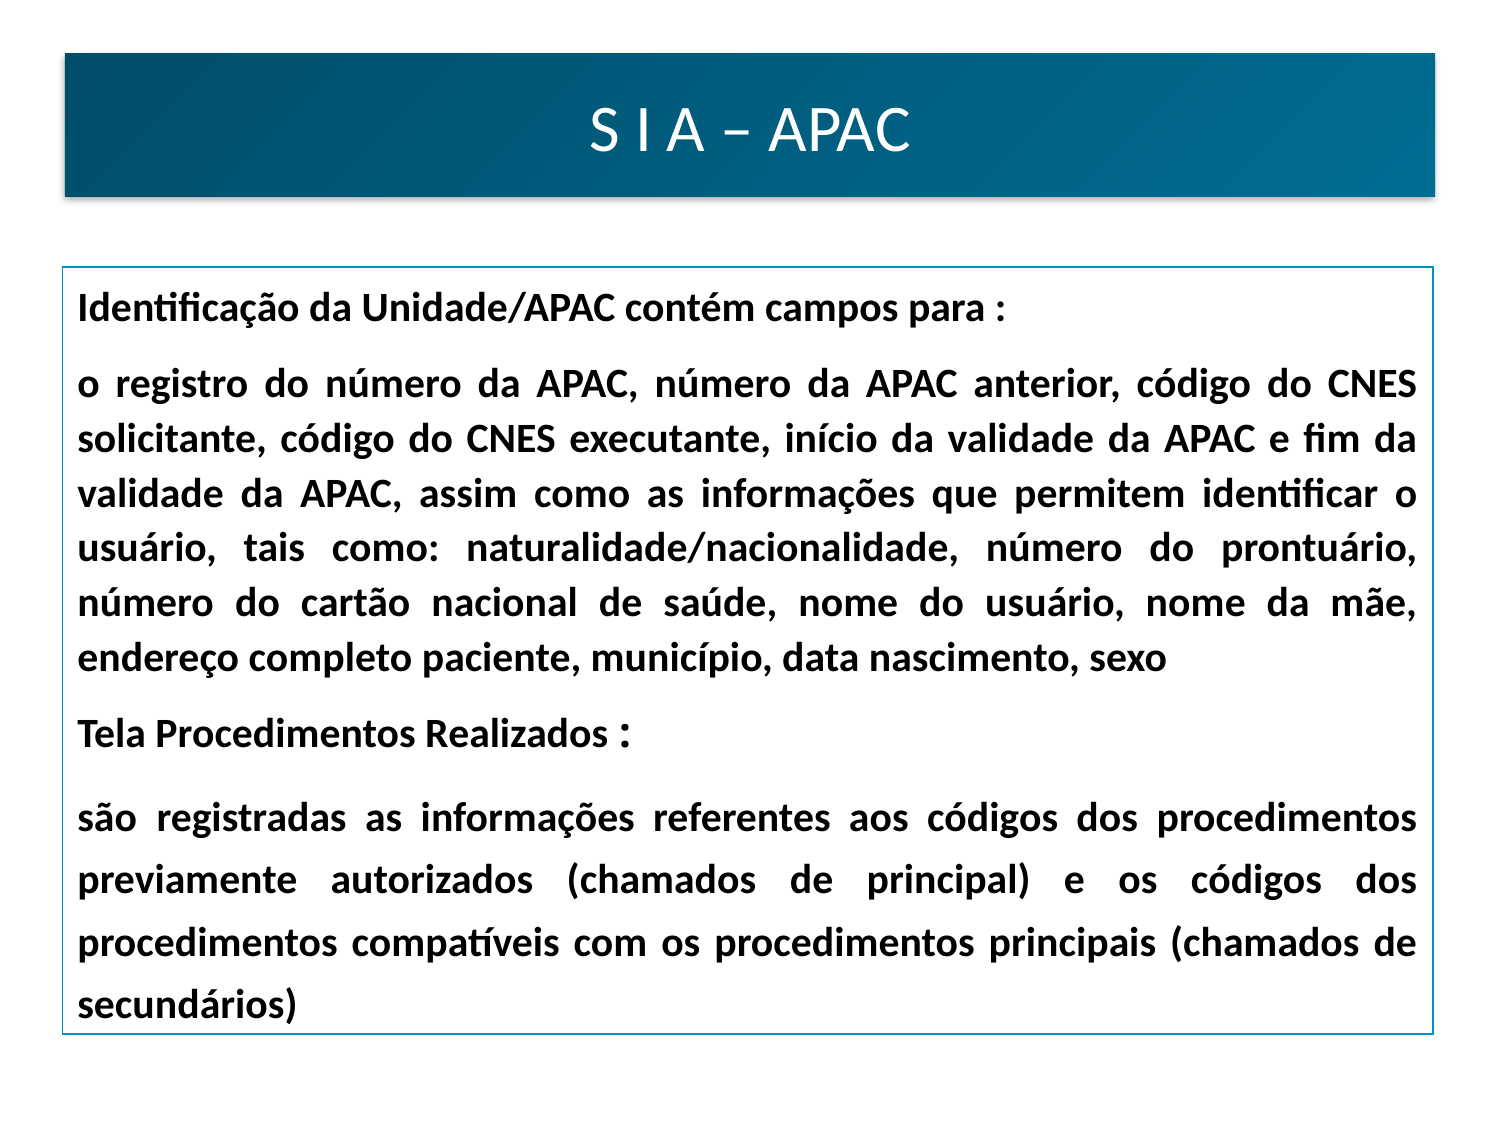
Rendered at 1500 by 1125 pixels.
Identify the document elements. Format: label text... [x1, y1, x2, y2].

text_box S I A – APAC [64, 53, 1436, 197]
text_box Identificação da Unidade/APAC contém campos para : o registro do número da APAC, número da APAC anterior, código do CNES solicitante, código do CNES executante, início da validade da APAC e fim da validade da APAC, assim como as informações que permitem identificar o usuário, tais como: naturalidade/nacionalidade, número do prontuário, número do cartão nacional de saúde, nome do usuário, nome da mãe, endereço completo paciente, município, data nascimento, sexo Tela Procedimentos Realizados : são registradas as informações referentes aos códigos dos procedimentos previamente autorizados (chamados de principal) e os códigos dos procedimentos compatíveis com os procedimentos principais (chamados de secundários) [62, 267, 1433, 1035]
